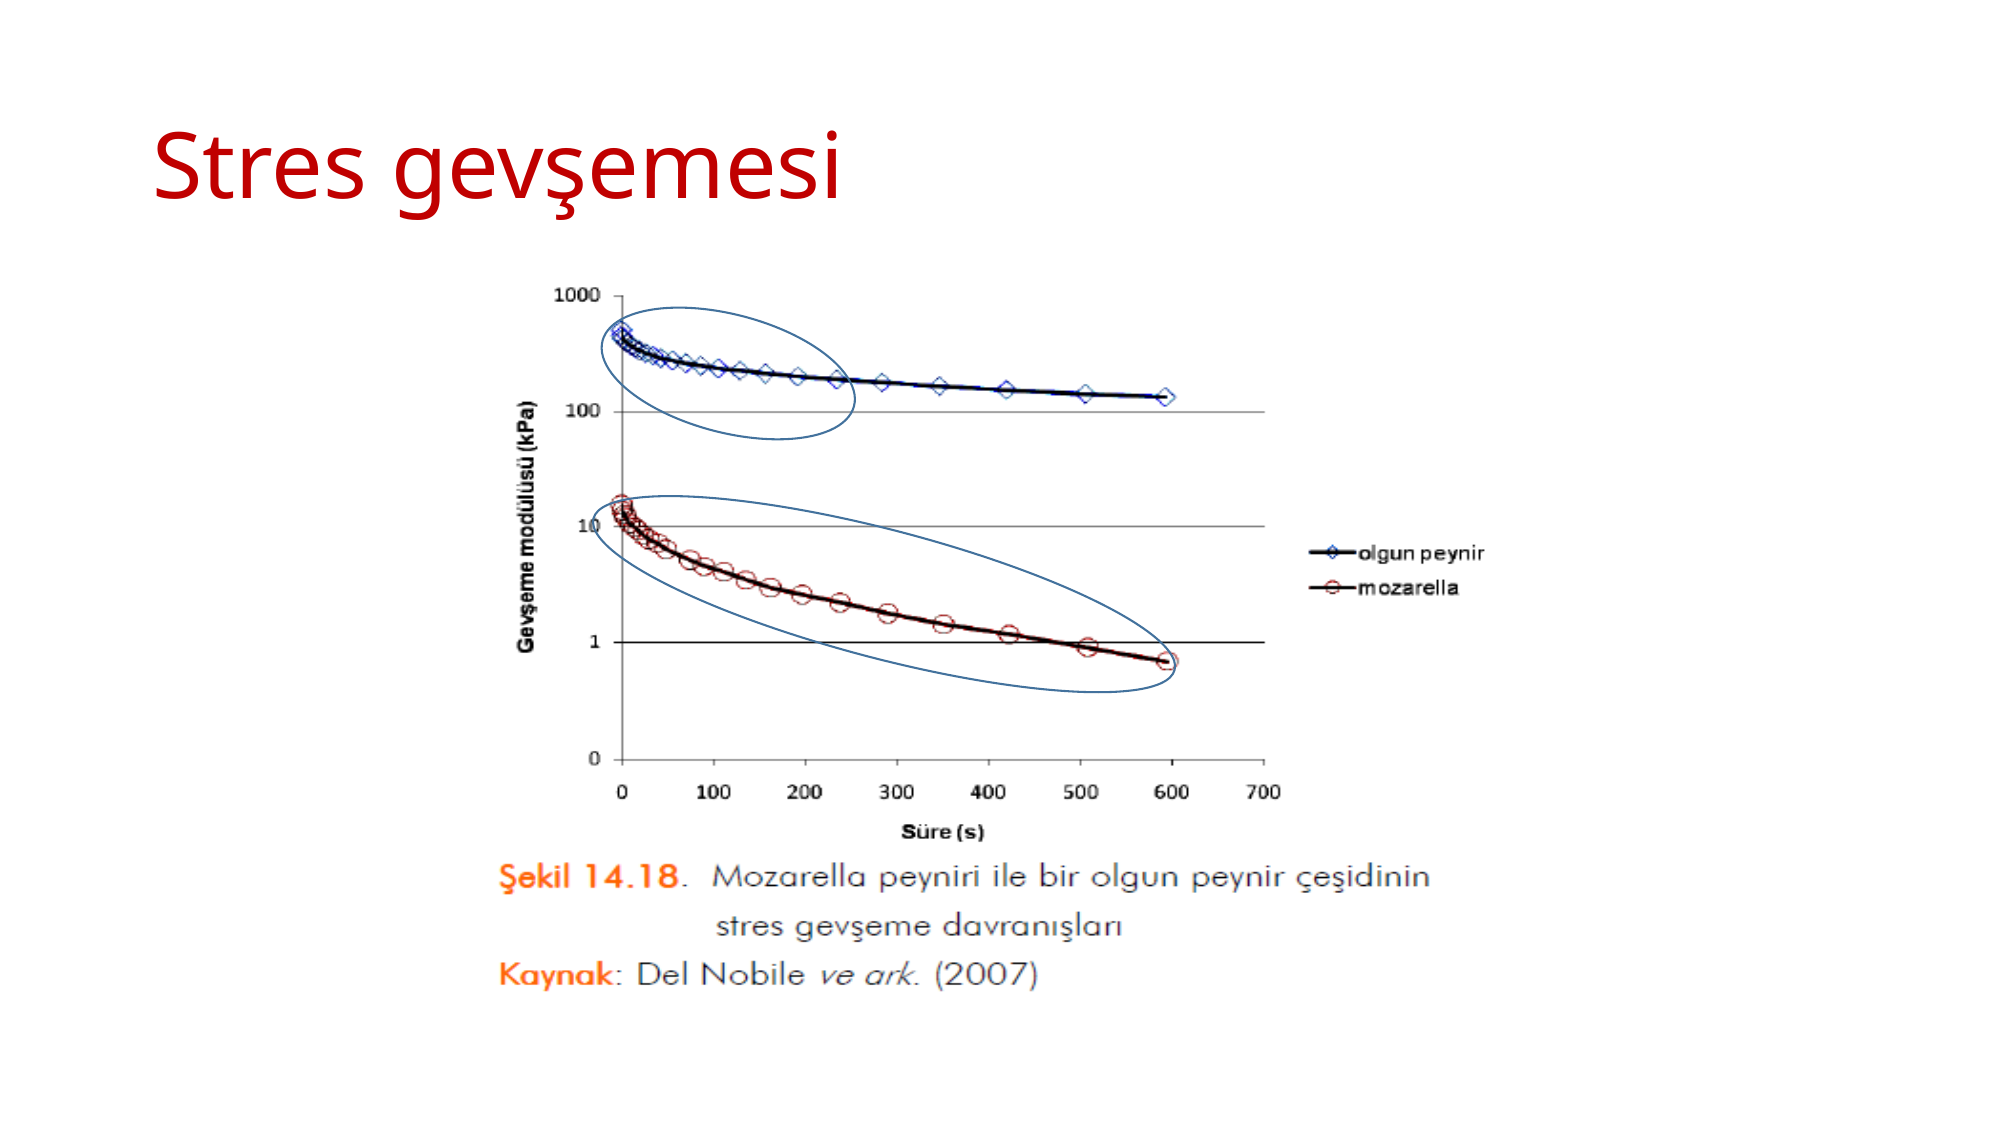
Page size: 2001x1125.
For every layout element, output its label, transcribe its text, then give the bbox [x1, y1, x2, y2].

title Stres gevşemesi [137, 59, 1863, 278]
picture [491, 267, 1544, 1047]
